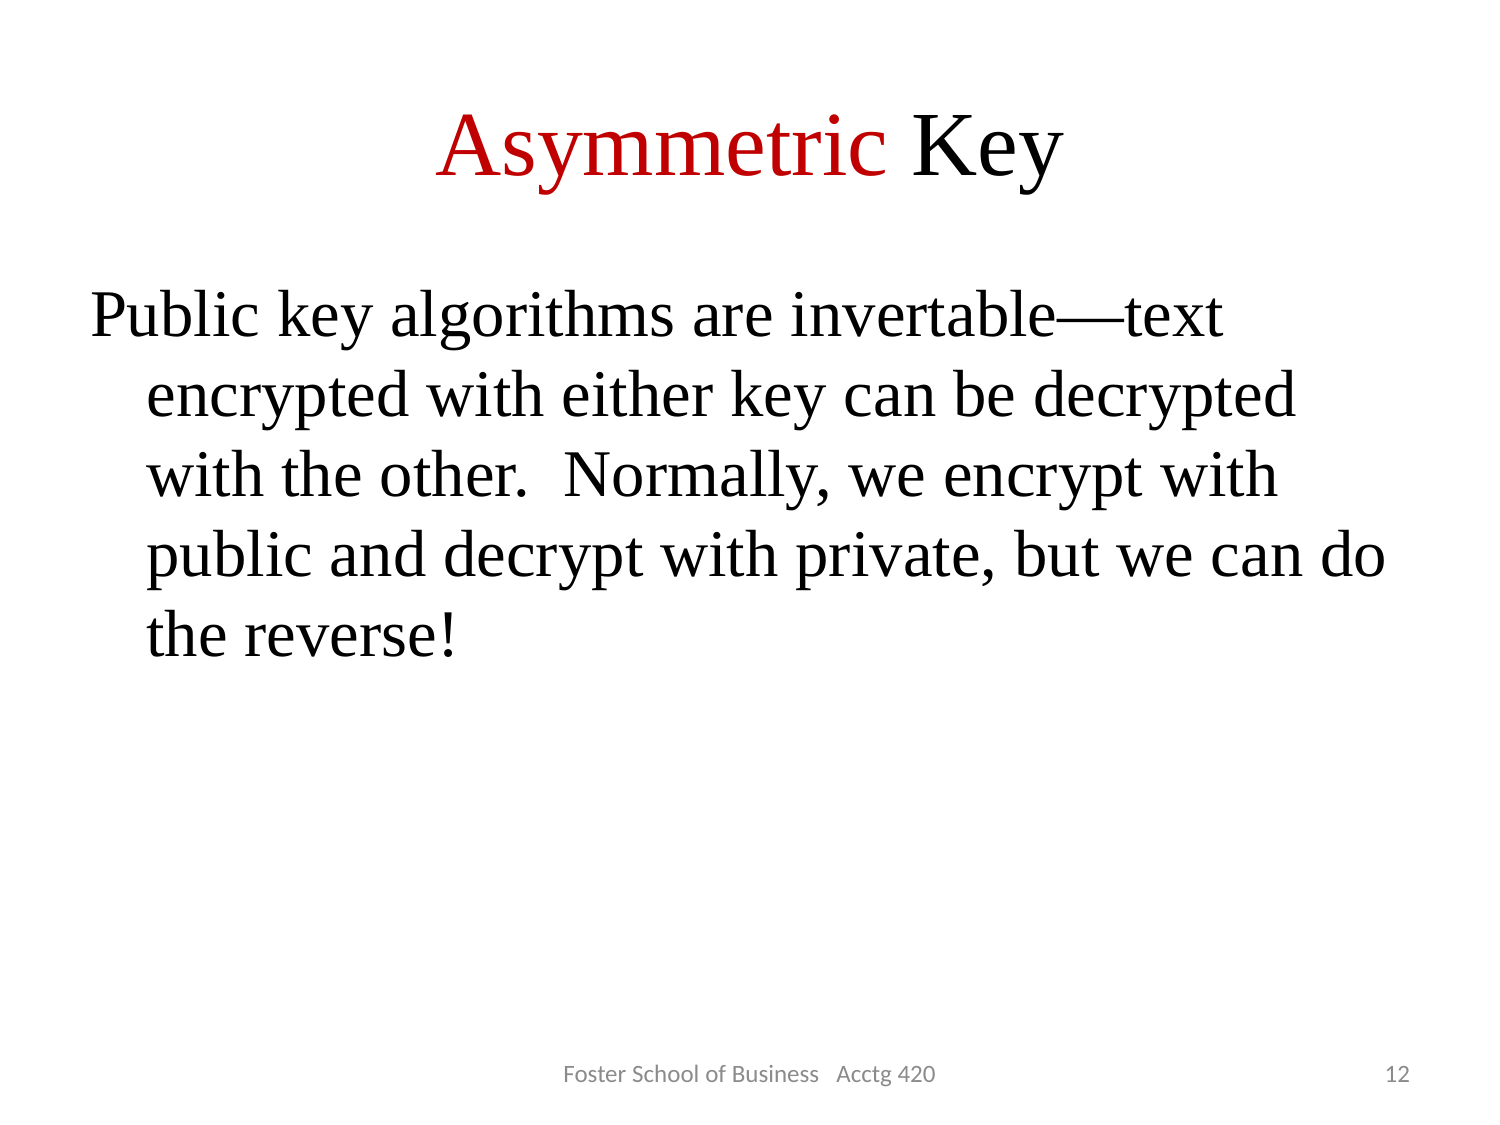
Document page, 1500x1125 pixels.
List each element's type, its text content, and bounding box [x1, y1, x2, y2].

title Asymmetric Key [75, 45, 1425, 233]
footer Foster School of Business Acctg 420 [512, 1042, 988, 1103]
list Public key algorithms are invertable—text encrypted with either key can be decrypted with the other. Normally, we encrypt with public and decrypt with private, but we can do the reverse! [75, 262, 1425, 1005]
slide_number 12 [1074, 1042, 1425, 1103]
